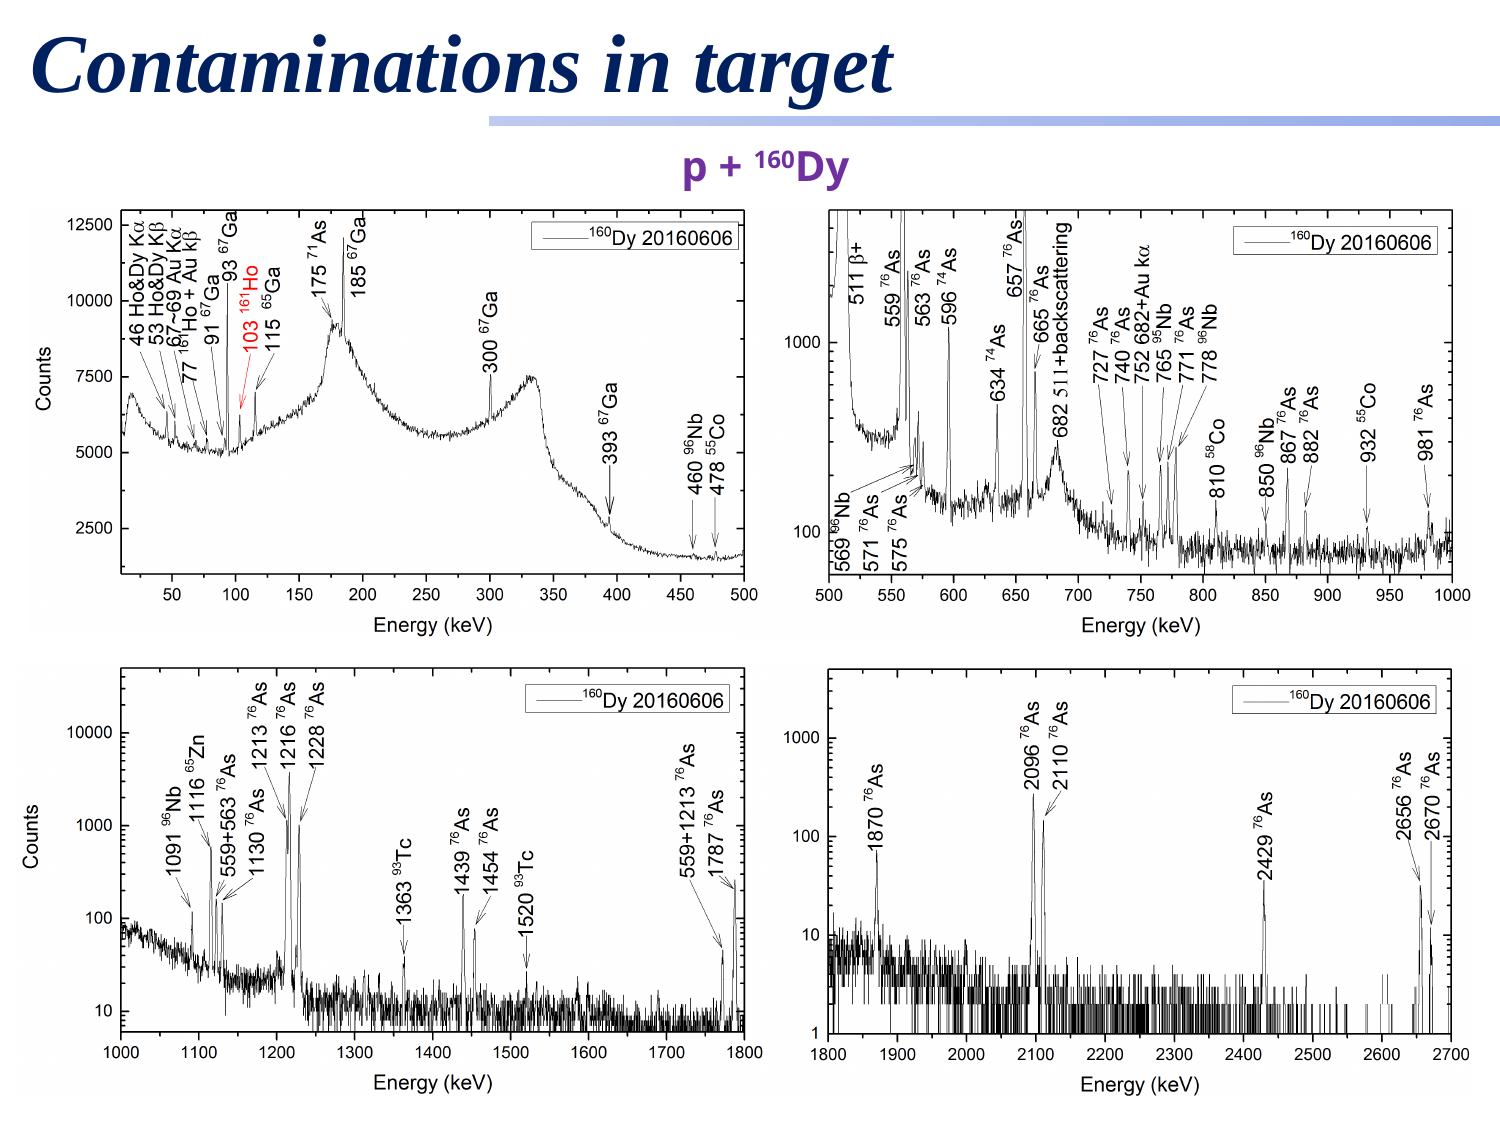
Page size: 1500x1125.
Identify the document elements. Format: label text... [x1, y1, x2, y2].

text_box p + 160Dy [666, 132, 865, 197]
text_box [18, 202, 1475, 1099]
text_box [488, 115, 1500, 127]
text_box Contaminations in target [16, 1, 1469, 116]
